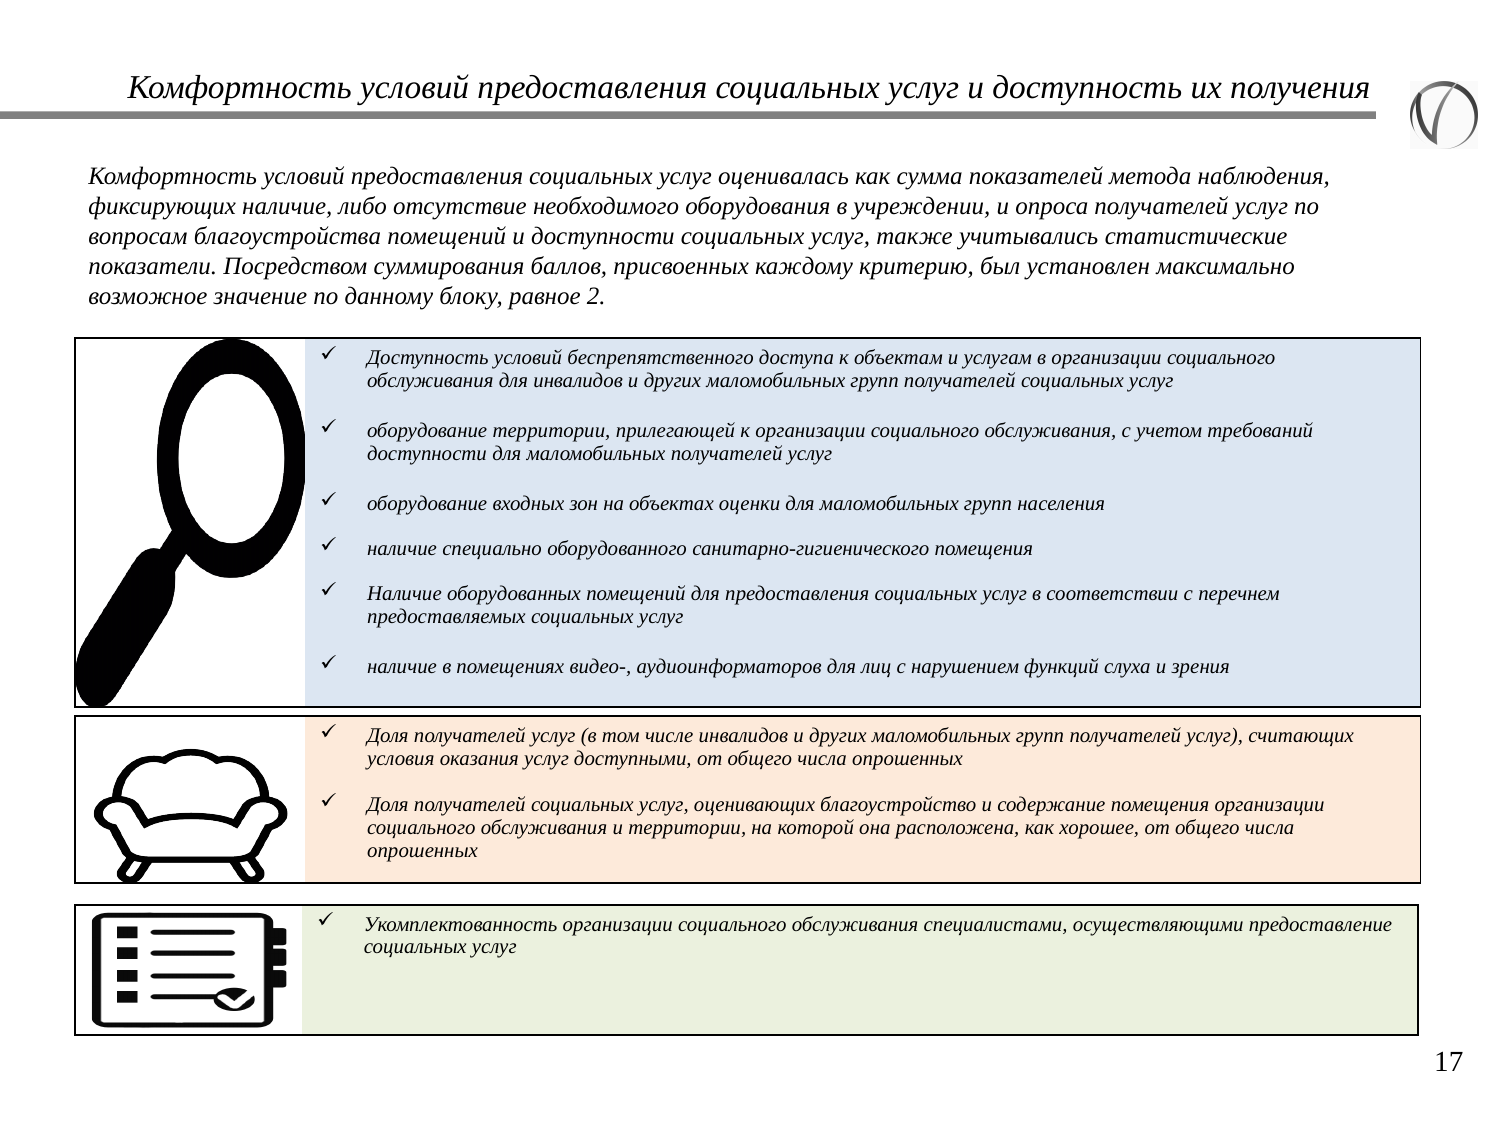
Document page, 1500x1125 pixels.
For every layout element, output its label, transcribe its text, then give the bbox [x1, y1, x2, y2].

text_box 17 [1419, 1034, 1479, 1085]
table_cell наличие в помещениях видео-, аудиоинформаторов для лиц с нарушением функций слуха и зрения [305, 647, 1420, 706]
table_cell Наличие оборудованных помещений для предоставления социальных услуг в соответствии с перечнем предоставляемых социальных услуг [305, 574, 1420, 647]
table_cell оборудование входных зон на объектах оценки для маломобильных групп населения [305, 484, 1420, 529]
table_header Укомплектованность организации социального обслуживания специалистами, осуществляющими предоставление социальных услуг [302, 906, 1417, 1034]
table_header Доля получателей услуг (в том числе инвалидов и других маломобильных групп получателей услуг), считающих условия оказания услуг доступными, от общего числа опрошенных [305, 717, 1420, 786]
table_cell Доля получателей социальных услуг, оценивающих благоустройство и содержание помещения организации социального обслуживания и территории, на которой она расположена, как хорошее, от общего числа опрошенных [305, 786, 1420, 882]
table_cell наличие специально оборудованного санитарно-гигиенического помещения [305, 529, 1420, 574]
table_header [76, 906, 302, 1034]
table_header [76, 717, 305, 882]
table_header Доступность условий беспрепятственного доступа к объектам и услугам в организации социального обслуживания для инвалидов и других маломобильных групп получателей социальных услуг [305, 339, 1420, 411]
table_header [76, 339, 305, 706]
text_box [0, 109, 1378, 121]
table_cell оборудование территории, прилегающей к организации социального обслуживания, с учетом требований доступности для маломобильных получателей услуг [305, 411, 1420, 484]
text_box Комфортность условий предоставления социальных услуг оценивалась как сумма показателей метода наблюдения, фиксирующих наличие, либо отсутствие необходимого оборудования в учреждении, и опроса получателей услуг по вопросам благоустройства помещений и доступности социальных услуг, также учитывались статистические показатели. Посредством суммирования баллов, присвоенных каждому критерию, был установлен максимально возможное значение по данному блоку, равное 2. [73, 152, 1411, 317]
picture [1410, 81, 1478, 149]
title Комфортность условий предоставления социальных услуг и доступность их получения [0, 0, 1500, 112]
